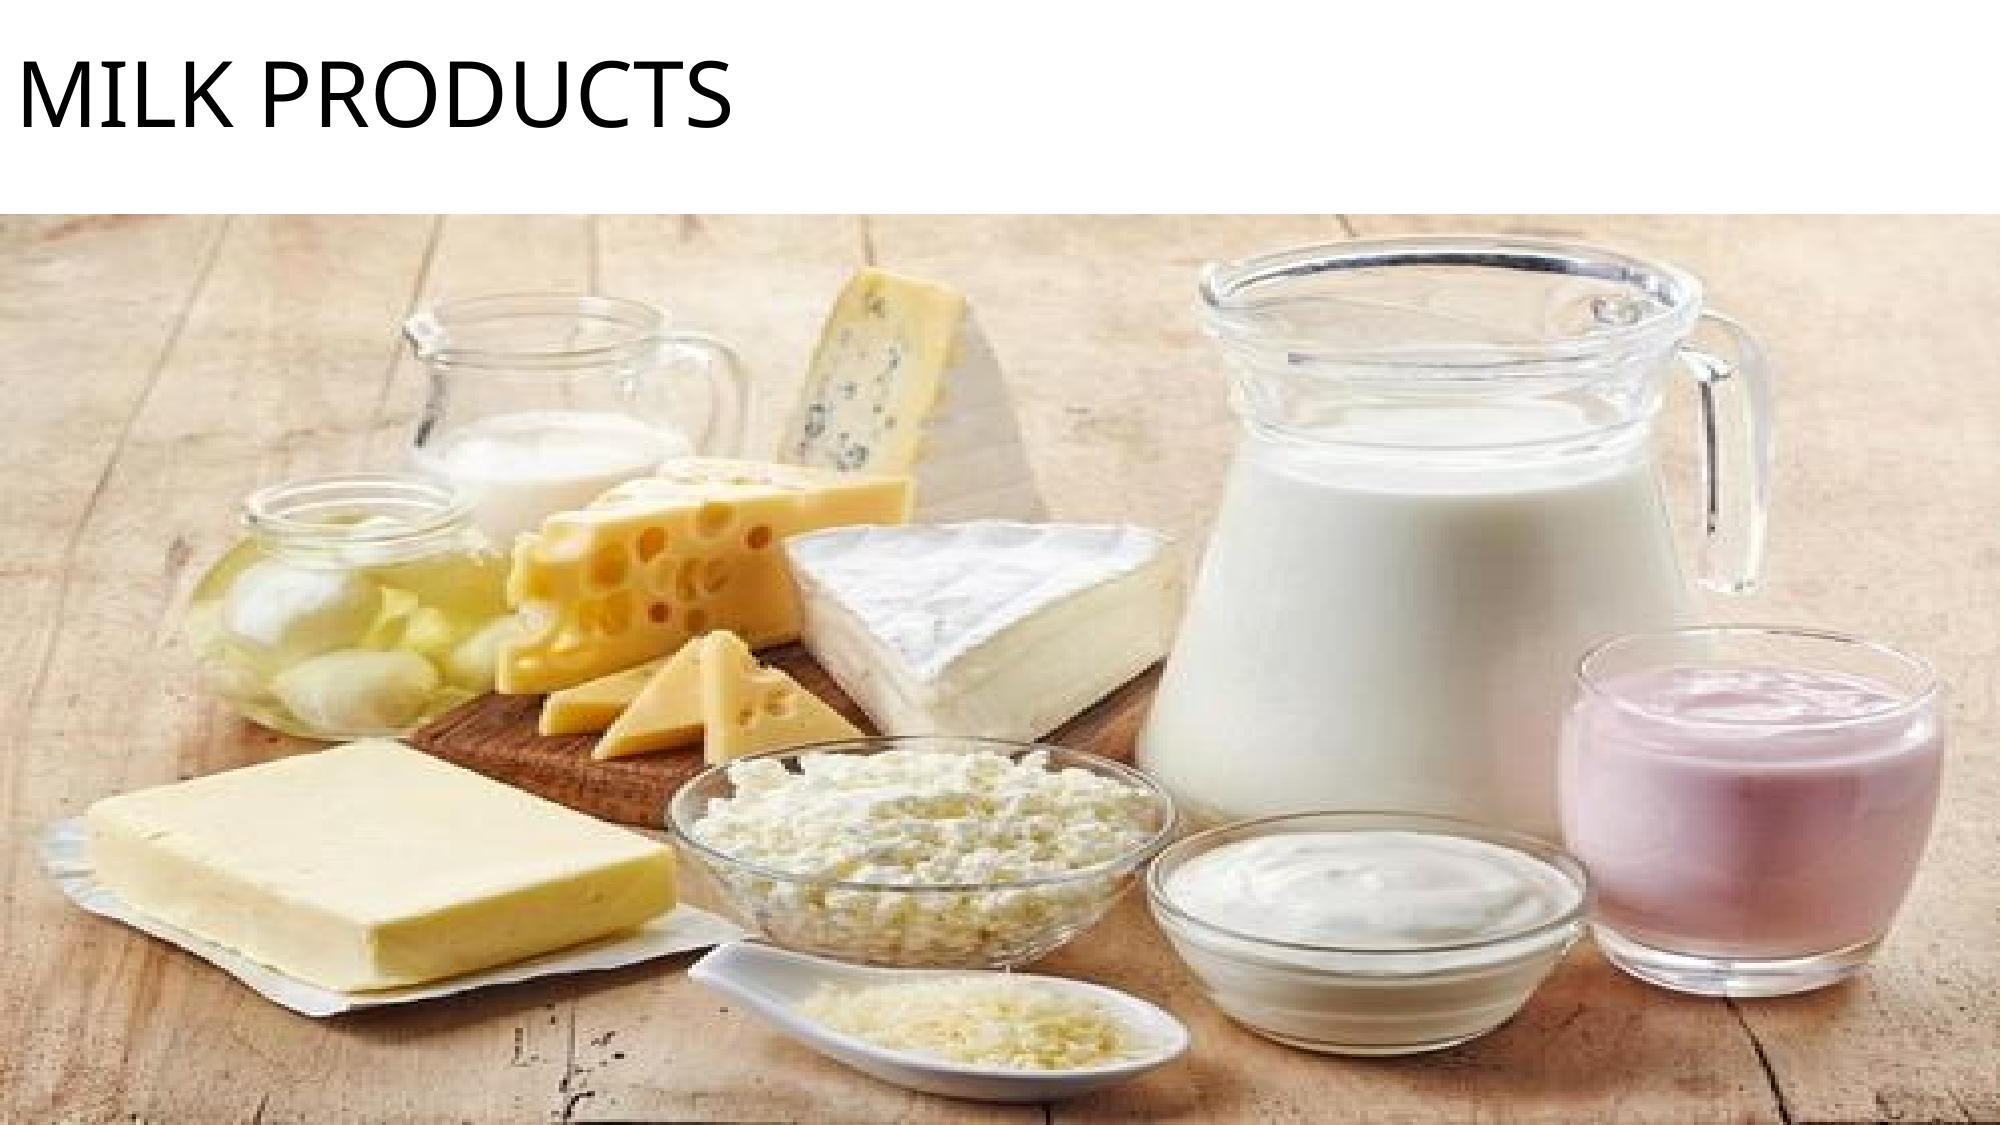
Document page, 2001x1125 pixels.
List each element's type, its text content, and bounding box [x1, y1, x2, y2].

title MILK PRODUCTS [0, 0, 2000, 196]
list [0, 214, 2000, 1125]
